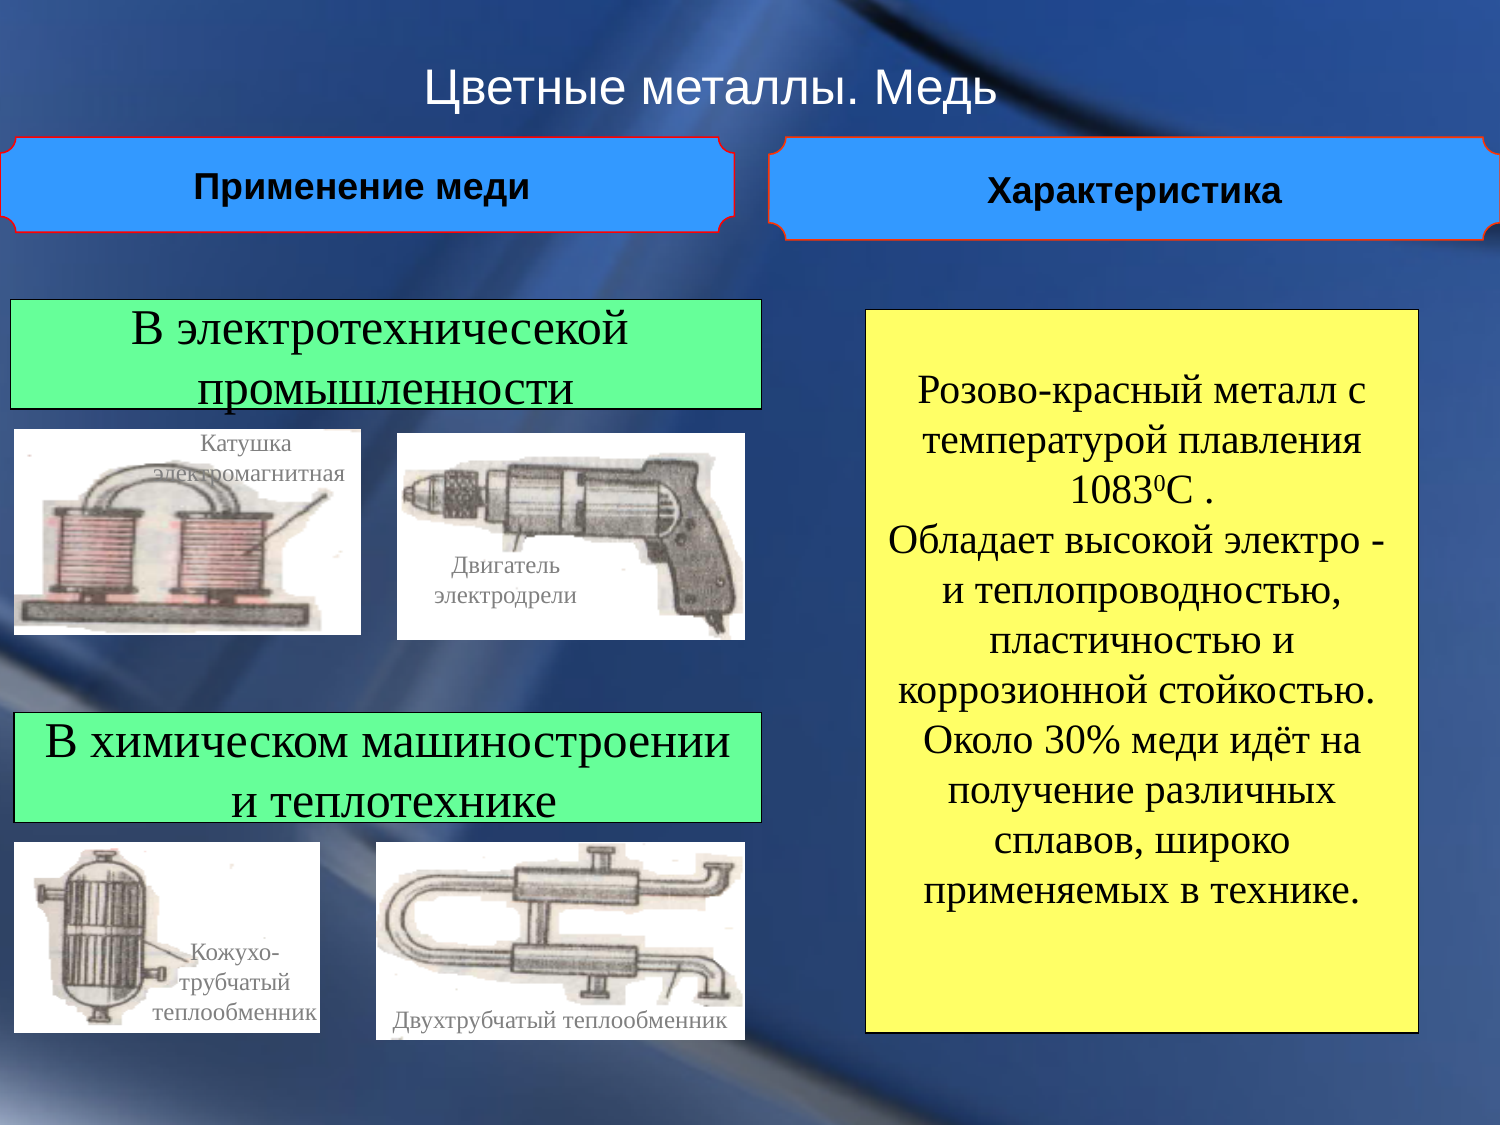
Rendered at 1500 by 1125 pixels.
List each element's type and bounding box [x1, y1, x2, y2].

text_box [13, 418, 362, 636]
text_box [375, 842, 745, 1042]
picture [0, 0, 1500, 1125]
text_box [13, 842, 333, 1034]
text_box [397, 433, 745, 640]
